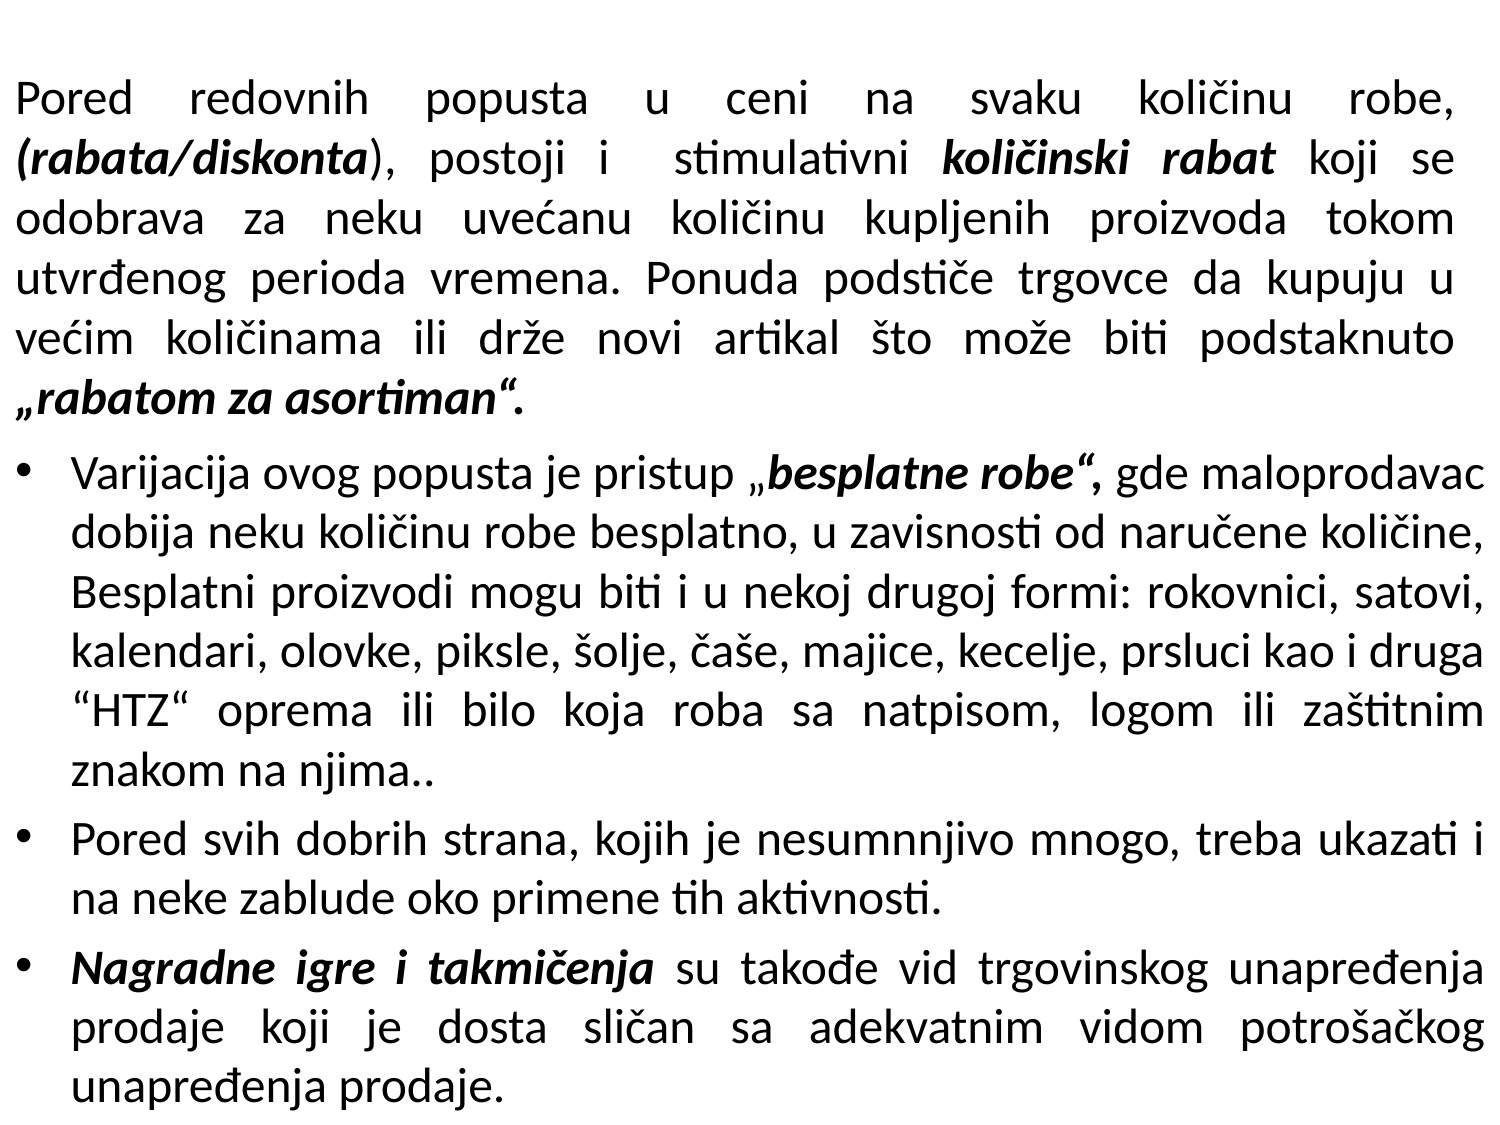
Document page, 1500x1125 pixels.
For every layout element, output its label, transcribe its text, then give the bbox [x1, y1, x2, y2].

title Pored redovnih popusta u ceni na svaku količinu robe, (rabata/diskonta), postoji i stimulativni količinski rabat koji se odobrava za neku uvećanu količinu kupljenih proizvoda tokom utvrđenog perioda vremena. Ponuda podstiče trgovce da kupuju u većim količinama ili drže novi artikal što može biti podstaknuto „rabatom za asortiman“. [0, 45, 1471, 432]
list Varijacija ovog popusta je pristup „besplatne robe“, gde maloprodavac dobija neku količinu robe besplatno, u zavisnosti od naručene količine, Besplatni proizvodi mogu biti i u nekoj drugoj formi: rokovnici, satovi, kalendari, olovke, piksle, šolje, čaše, majice, kecelje, prsluci kao i druga “HTZ“ oprema ili bilo koja roba sa natpisom, logom ili zaštitnim znakom na njima.. Pored svih dobrih strana, kojih je nesumnnjivo mnogo, treba ukazati i na neke zablude oko primene tih aktivnosti. Nagradne igre i takmičenja su takođe vid trgovinskog unapređenja prodaje koji je dosta sličan sa adekvatnim vidom potrošačkog unapređenja prodaje. [0, 432, 1500, 1125]
